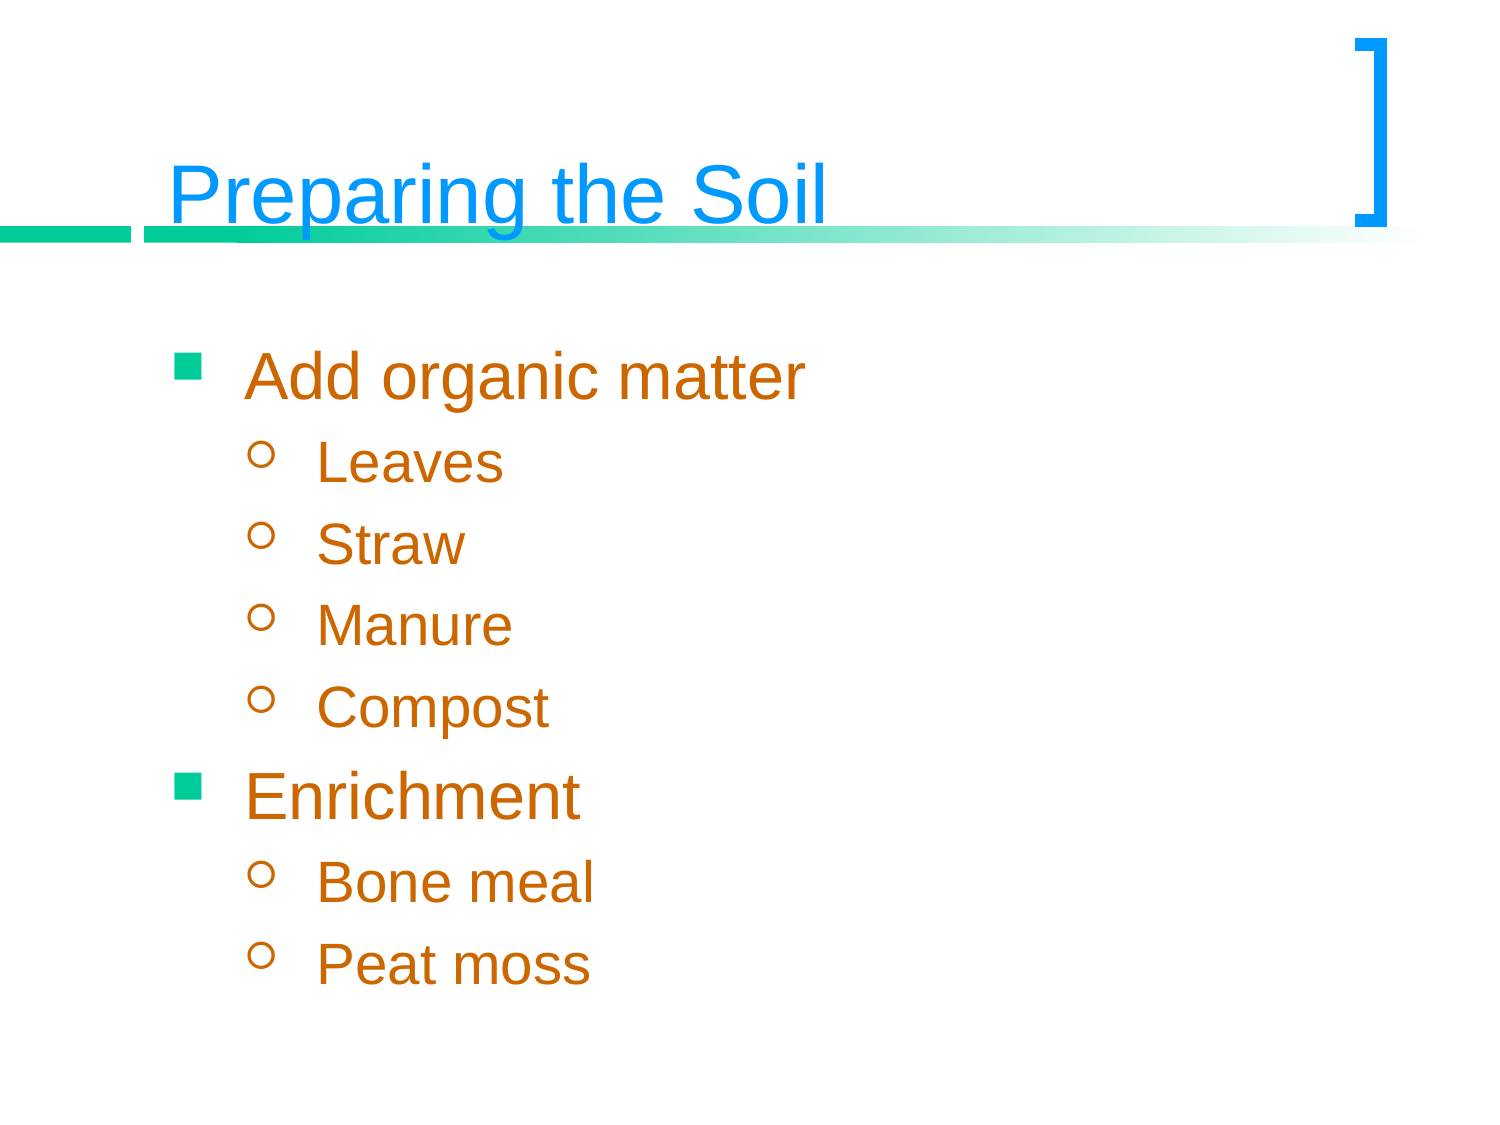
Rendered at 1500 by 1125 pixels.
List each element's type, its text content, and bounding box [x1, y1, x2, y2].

list Add organic matter Leaves Straw Manure Compost Enrichment Bone meal Peat moss [155, 324, 1413, 1001]
title Preparing the Soil [152, 15, 1328, 248]
